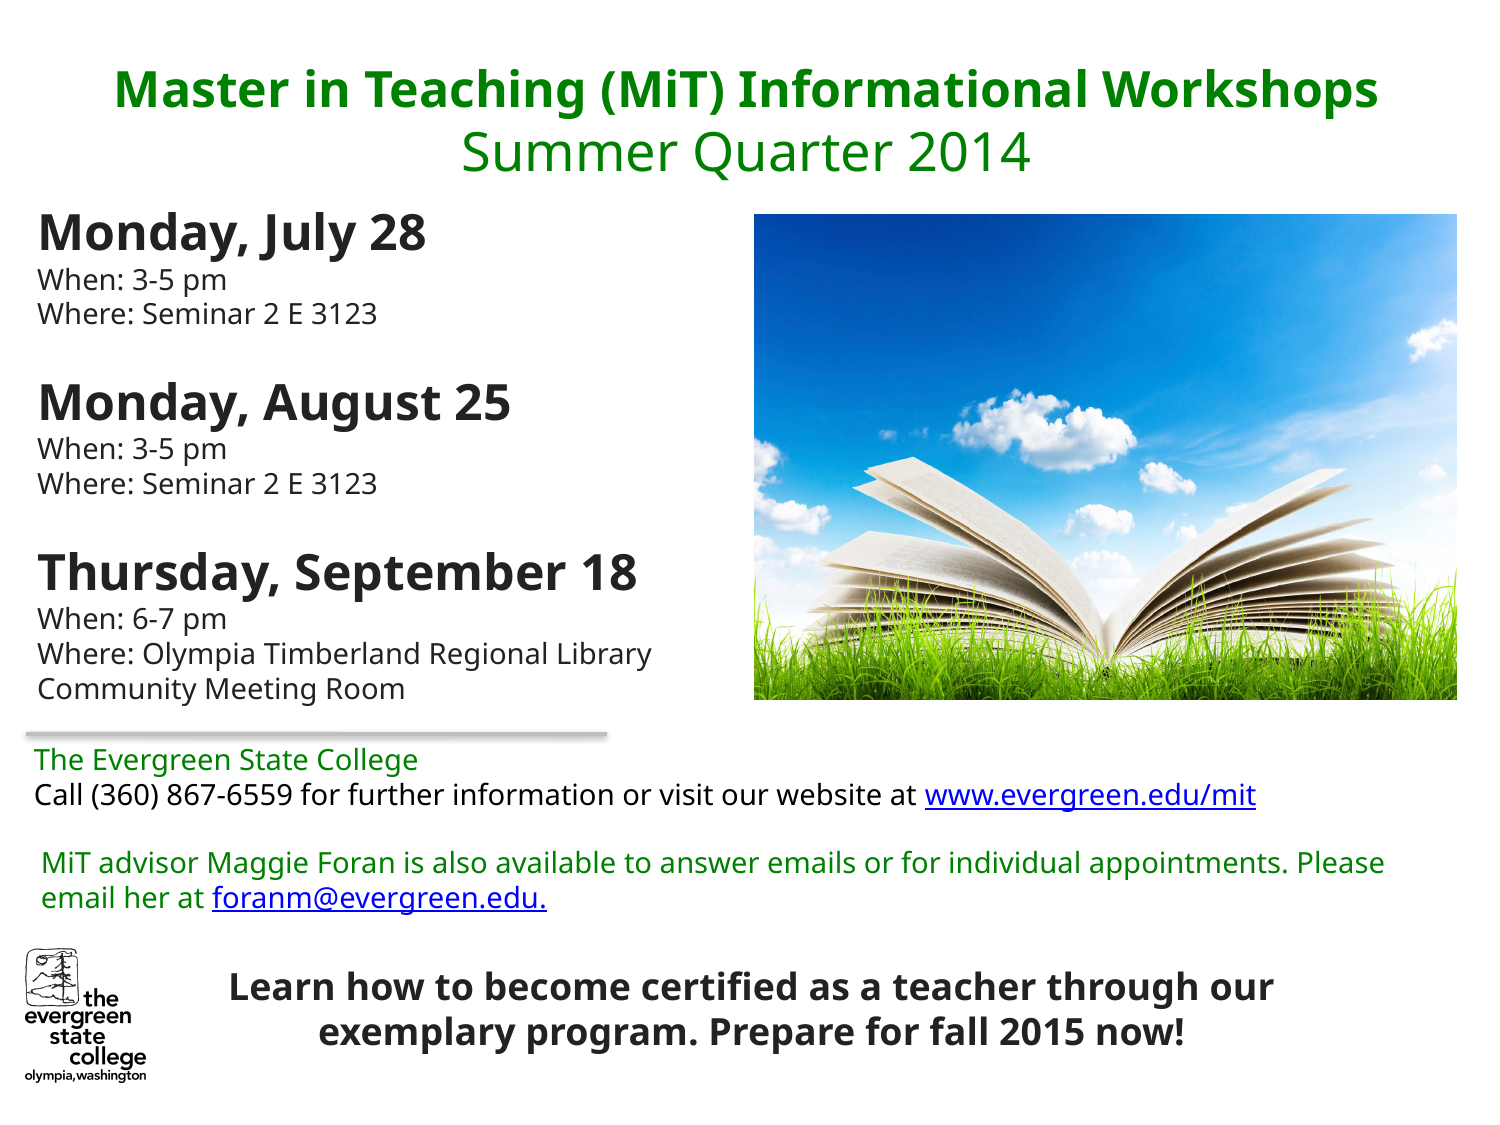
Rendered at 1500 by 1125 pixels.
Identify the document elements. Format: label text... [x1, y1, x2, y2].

text_box Monday, July 28 When: 3-5 pm Where: Seminar 2 E 3123 Monday, August 25 When: 3-5 pm Where: Seminar 2 E 3123 Thursday, September 18 When: 6-7 pm Where: Olympia Timberland Regional Library Community Meeting Room [22, 193, 716, 734]
text_box MiT advisor Maggie Foran is also available to answer emails or for individual appointments. Please email her at foranm@evergreen.edu. [25, 836, 1464, 949]
text_box The Evergreen State College Call (360) 867-6559 for further information or visit our website at www.evergreen.edu/mit [18, 734, 1457, 866]
picture [25, 947, 146, 1083]
text_box Learn how to become certified as a teacher through our exemplary program. Prepare for fall 2015 now! [148, 949, 1359, 1070]
picture [751, 214, 1457, 701]
text_box Master in Teaching (MiT) Informational Workshops Summer Quarter 2014 [18, 50, 1475, 257]
